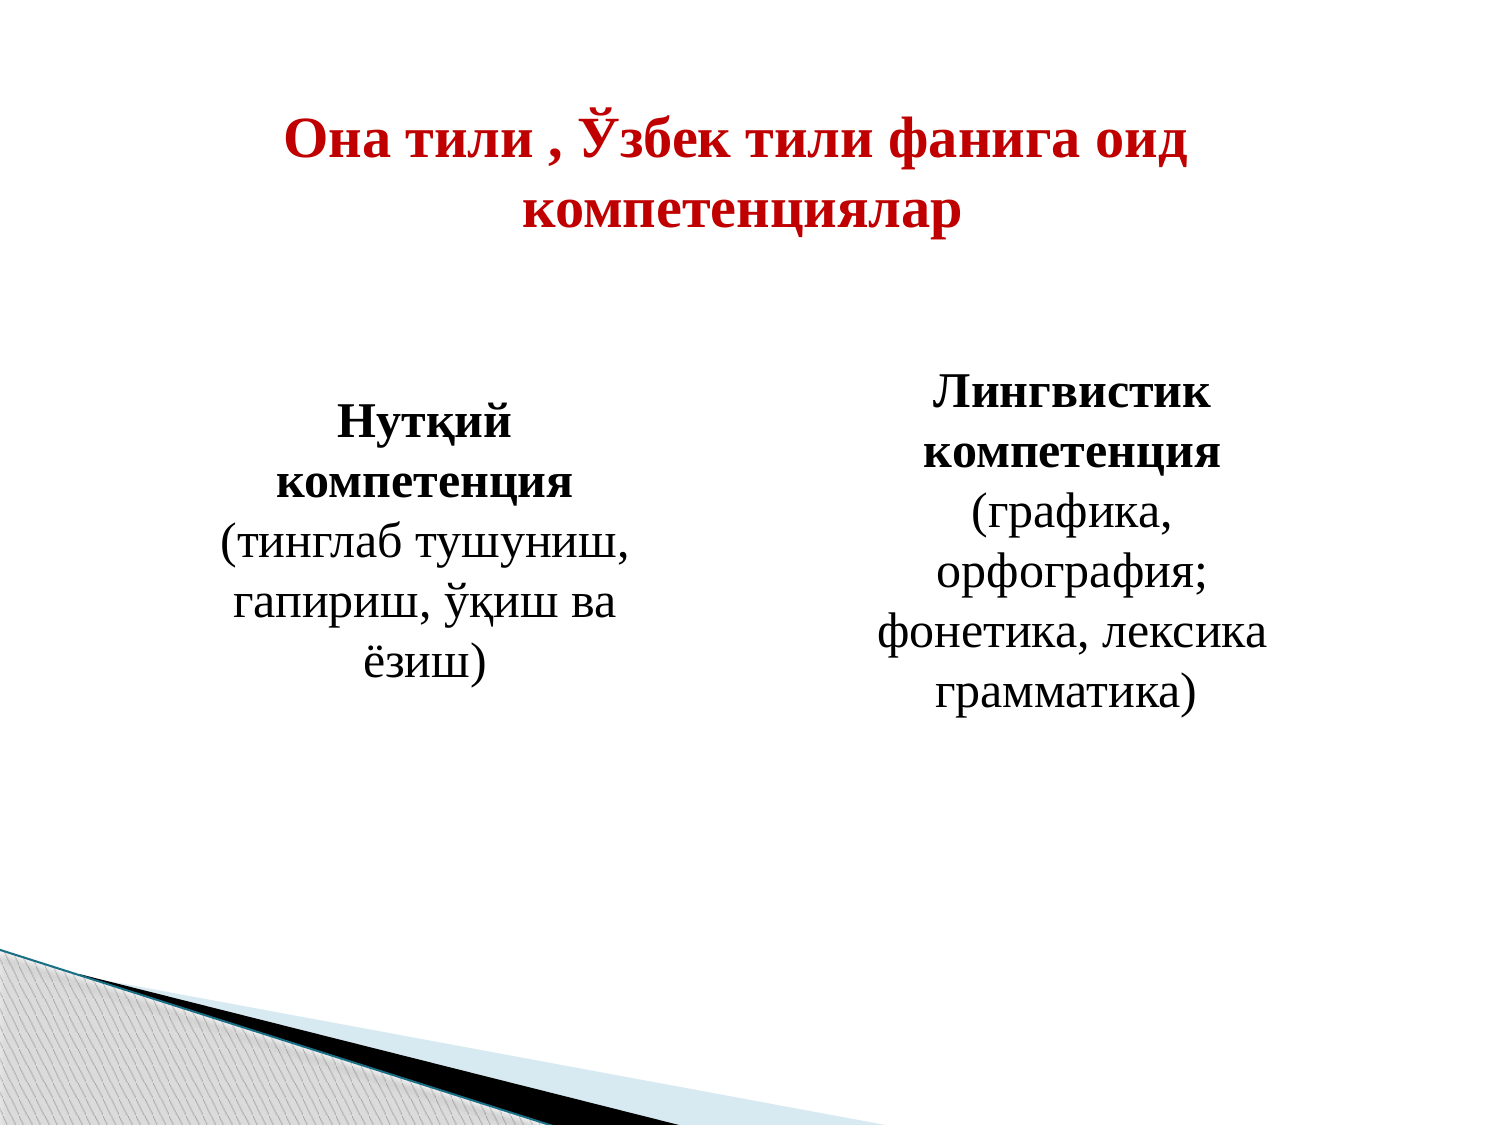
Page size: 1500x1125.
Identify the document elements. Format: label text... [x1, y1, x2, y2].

text_box Она тили , Ўзбек тили фанига оид компетенциялар [171, 89, 1315, 249]
text_box Лингвистик компетенция (графика, орфография; фонетика, лексика грамматика) [840, 355, 1305, 779]
text_box Нутқий компетенция (тинглаб тушуниш, гапириш, ўқиш ва ёзиш) [167, 355, 684, 779]
